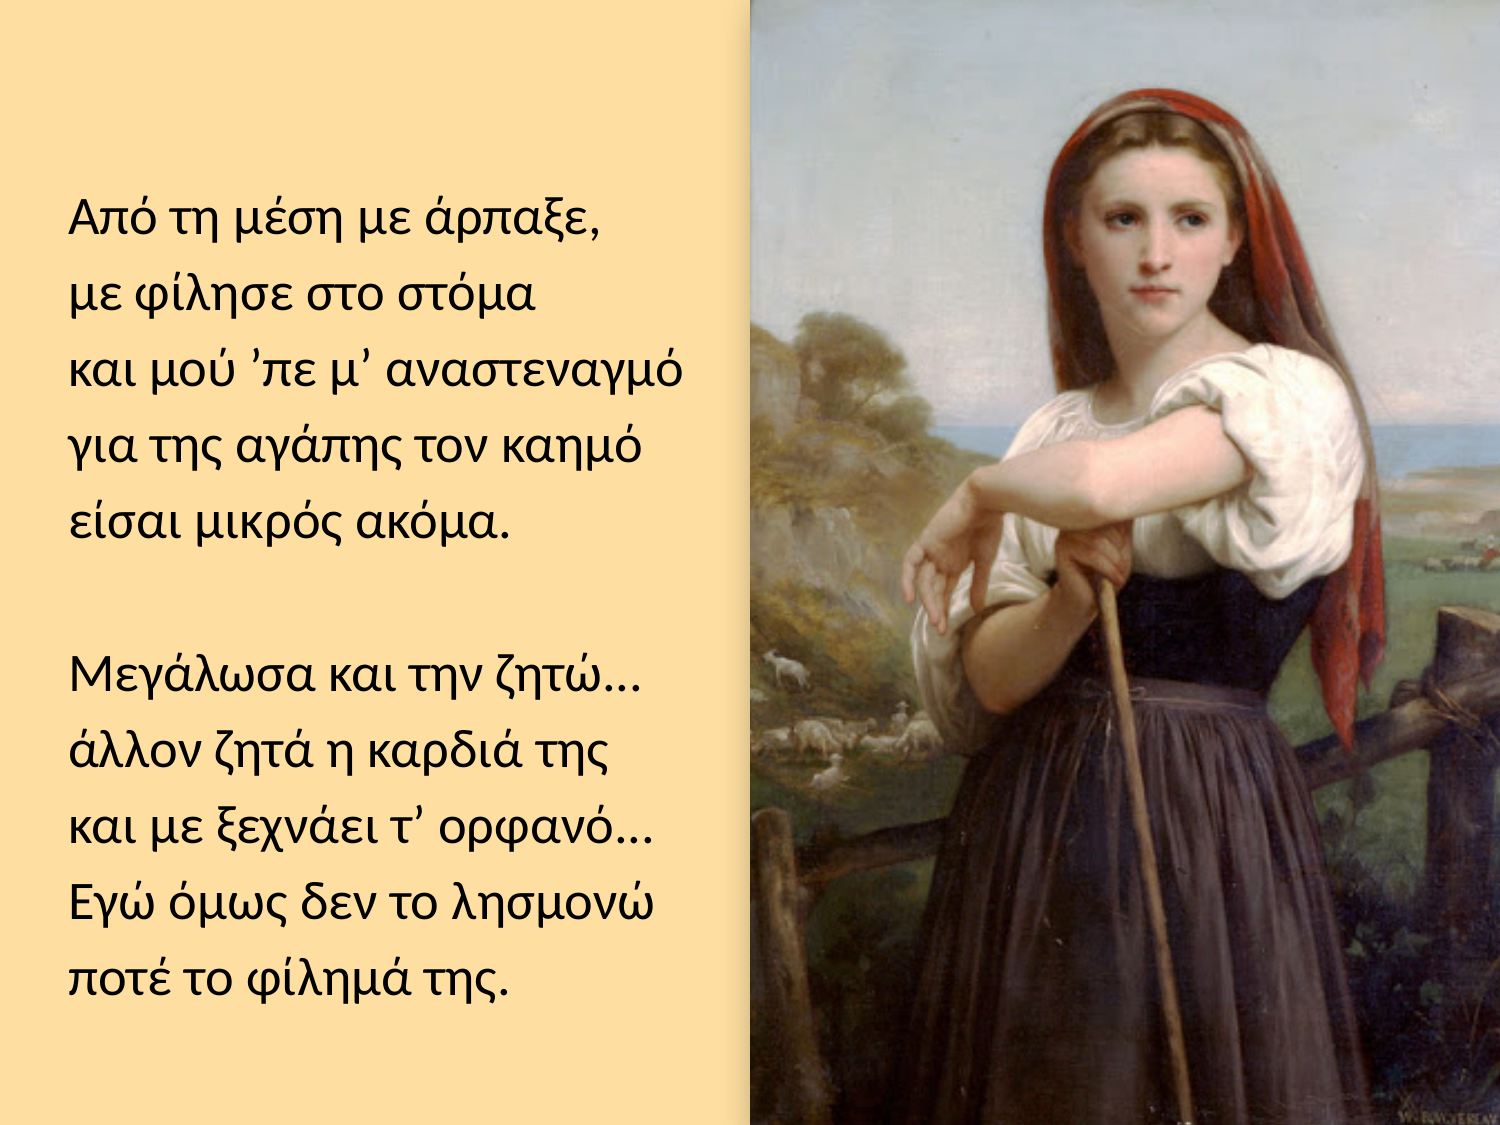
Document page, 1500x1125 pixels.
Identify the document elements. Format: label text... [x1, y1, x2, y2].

list Από τη μέση με άρπαξε, με φίλησε στο στόμα και μού ’πε μ’ αναστεναγμό για της αγάπης τον καημό είσαι μικρός ακόμα. Μεγάλωσα και την ζητώ... άλλον ζητά η καρδιά της και με ξεχνάει τ’ ορφανό... Εγώ όμως δεν το λησμονώ ποτέ το φίλημά της. [53, 172, 744, 1017]
picture [749, 0, 1500, 1125]
